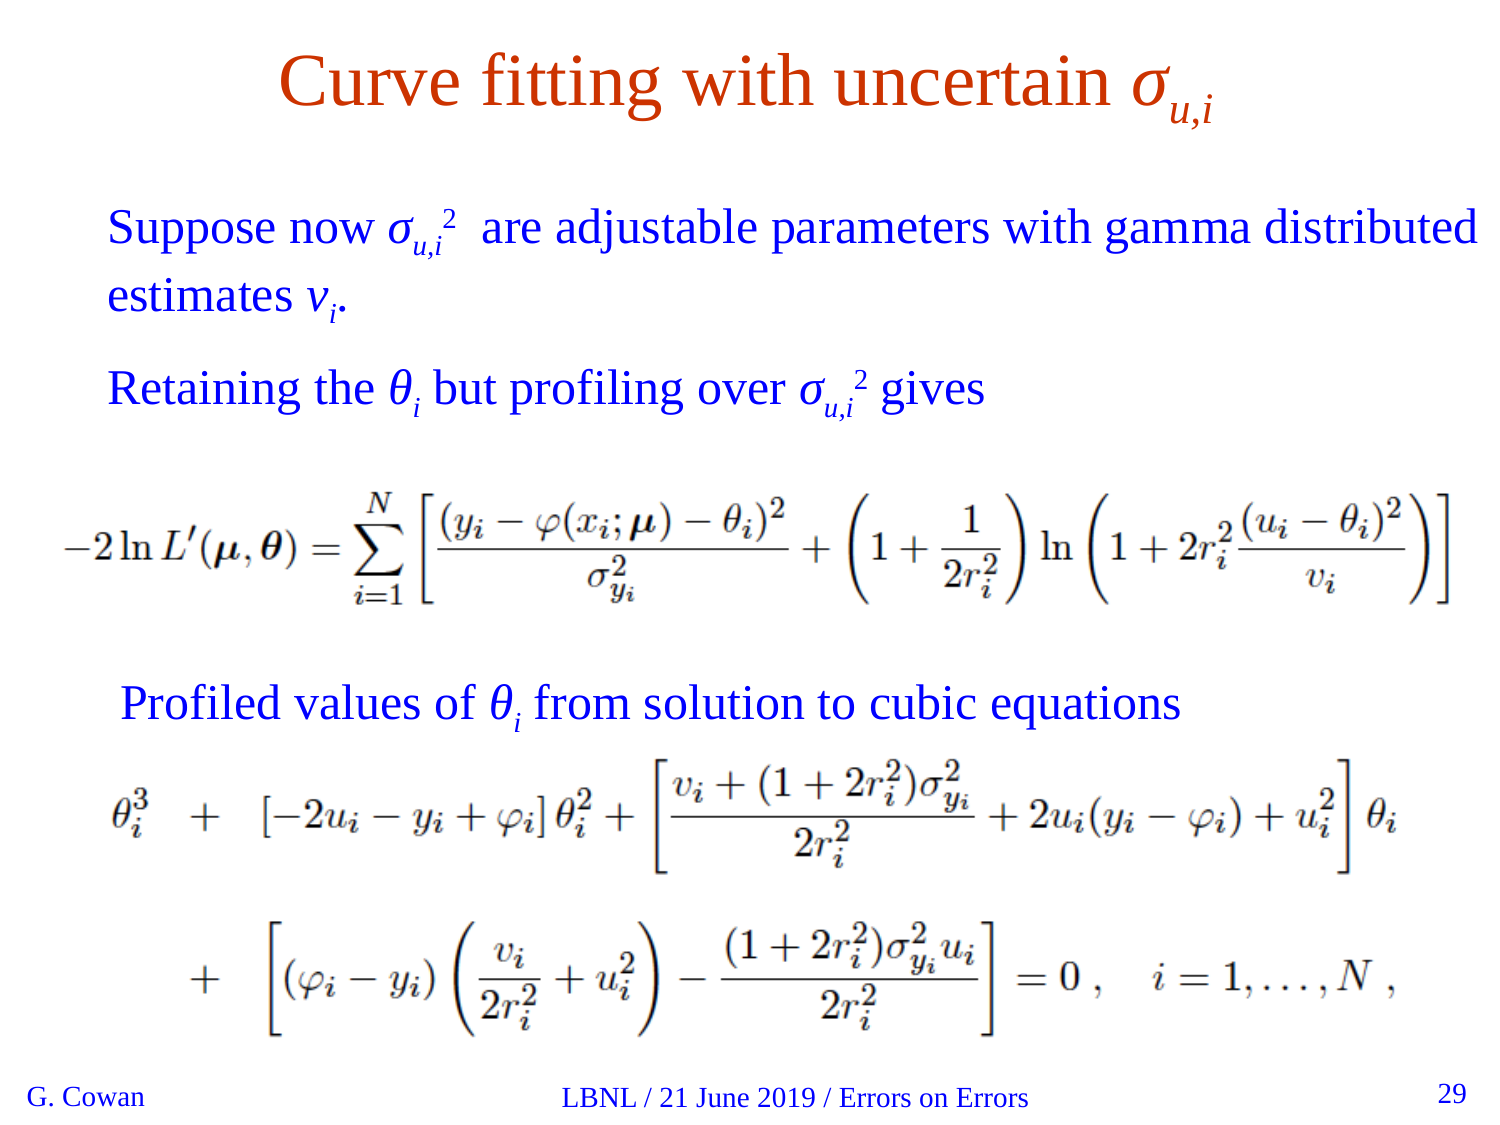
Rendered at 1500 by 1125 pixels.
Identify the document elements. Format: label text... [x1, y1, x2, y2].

picture [53, 472, 1461, 621]
footer LBNL / 21 June 2019 / Errors on Errors [312, 1070, 927, 1125]
text_box Curve fitting with uncertain σu,i [149, 40, 1343, 123]
slide_number G. Cowan [11, 1069, 253, 1114]
slide_number 29 [927, 1066, 1483, 1125]
text_box Profiled values of θi from solution to cubic equations [105, 662, 1198, 740]
text_box Suppose now σu,i2 are adjustable parameters with gamma distributed estimates vi. Retaining the θi but profiling over σu,i2 gives [92, 185, 1495, 431]
picture [95, 741, 1411, 1050]
